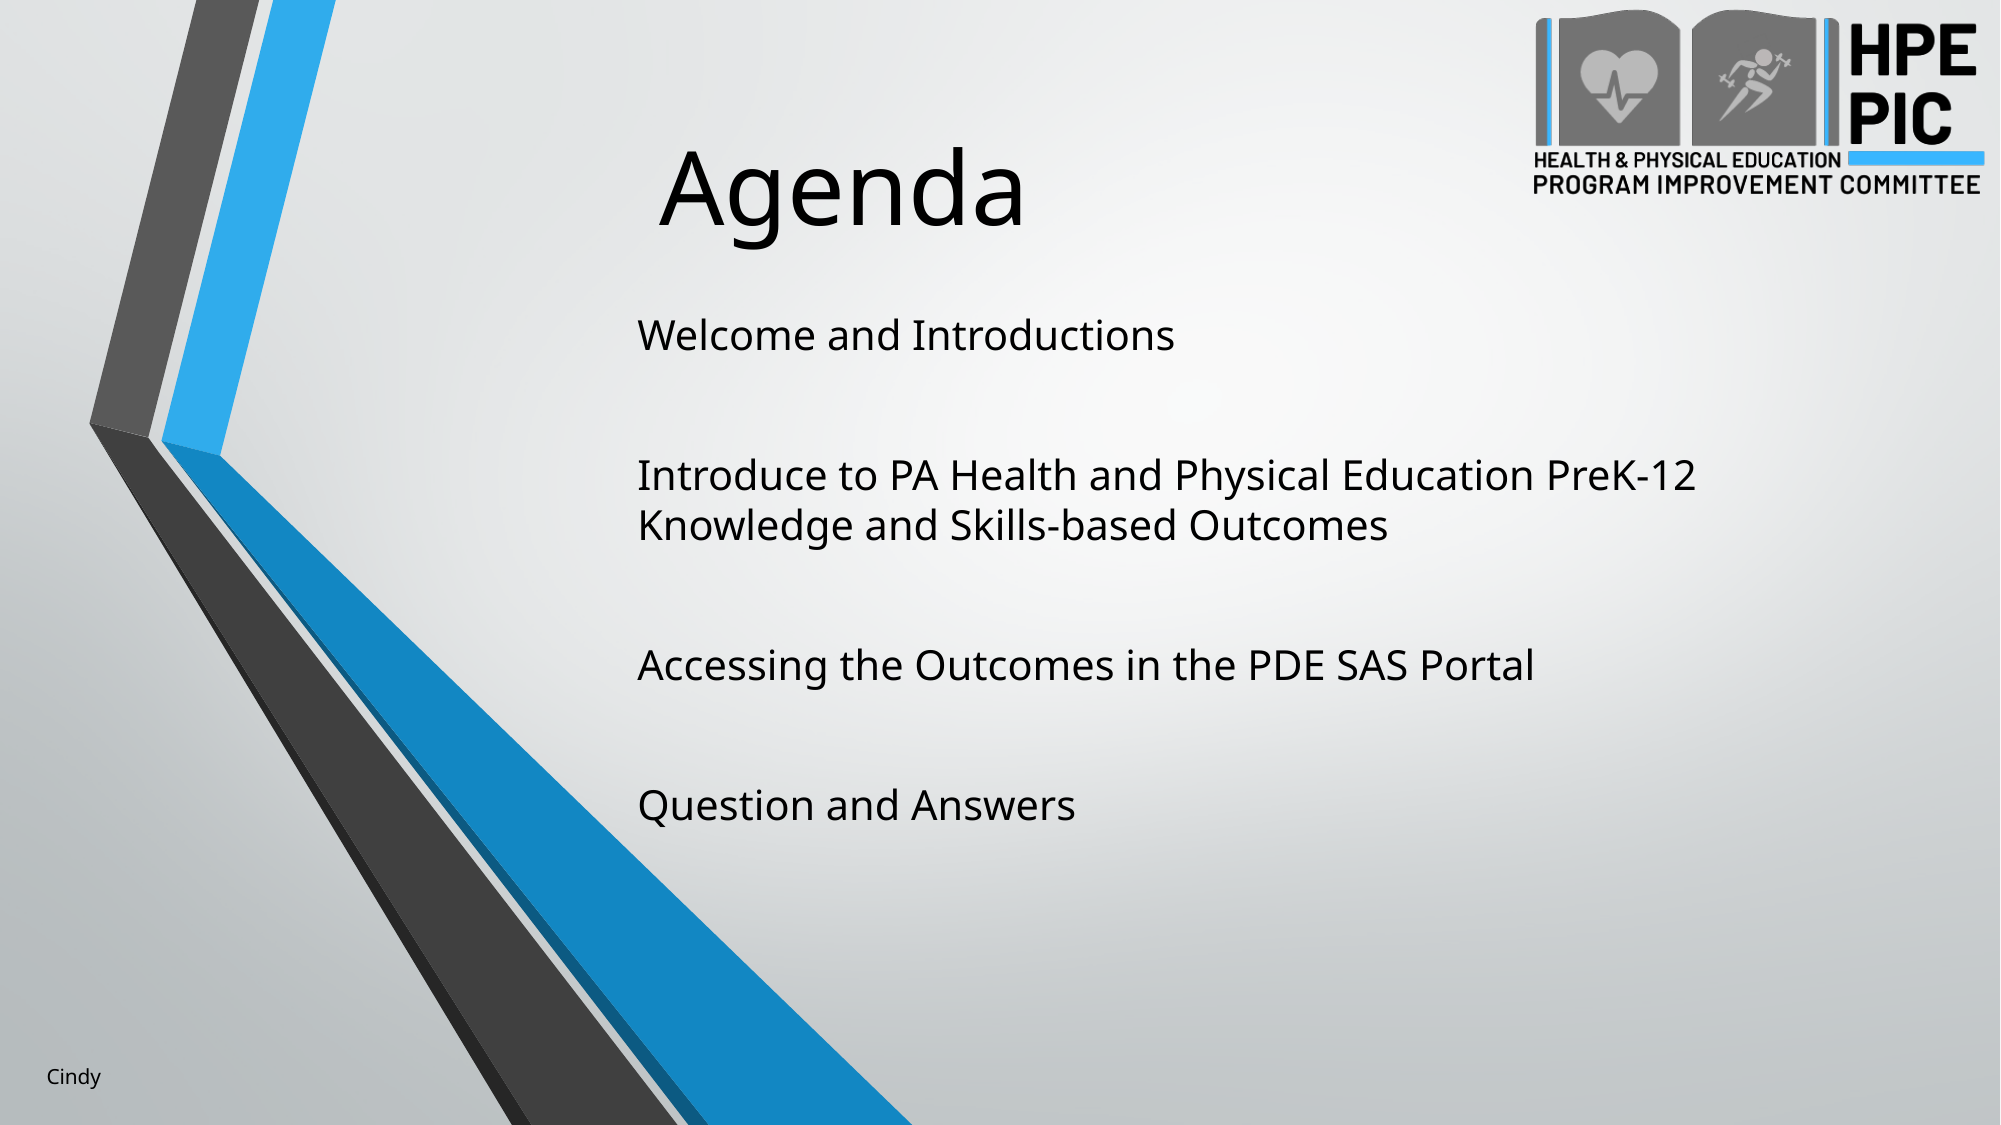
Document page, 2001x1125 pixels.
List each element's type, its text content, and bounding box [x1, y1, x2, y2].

picture [1508, 0, 2001, 227]
subtitle Welcome and Introductions Introduce to PA Health and Physical Education PreK-12 Knowledge and Skills-based Outcomes Accessing the Outcomes in the PDE SAS Portal Question and Answers [622, 301, 1882, 841]
text_box Cindy [31, 1055, 116, 1096]
title Agenda [597, 32, 1045, 254]
